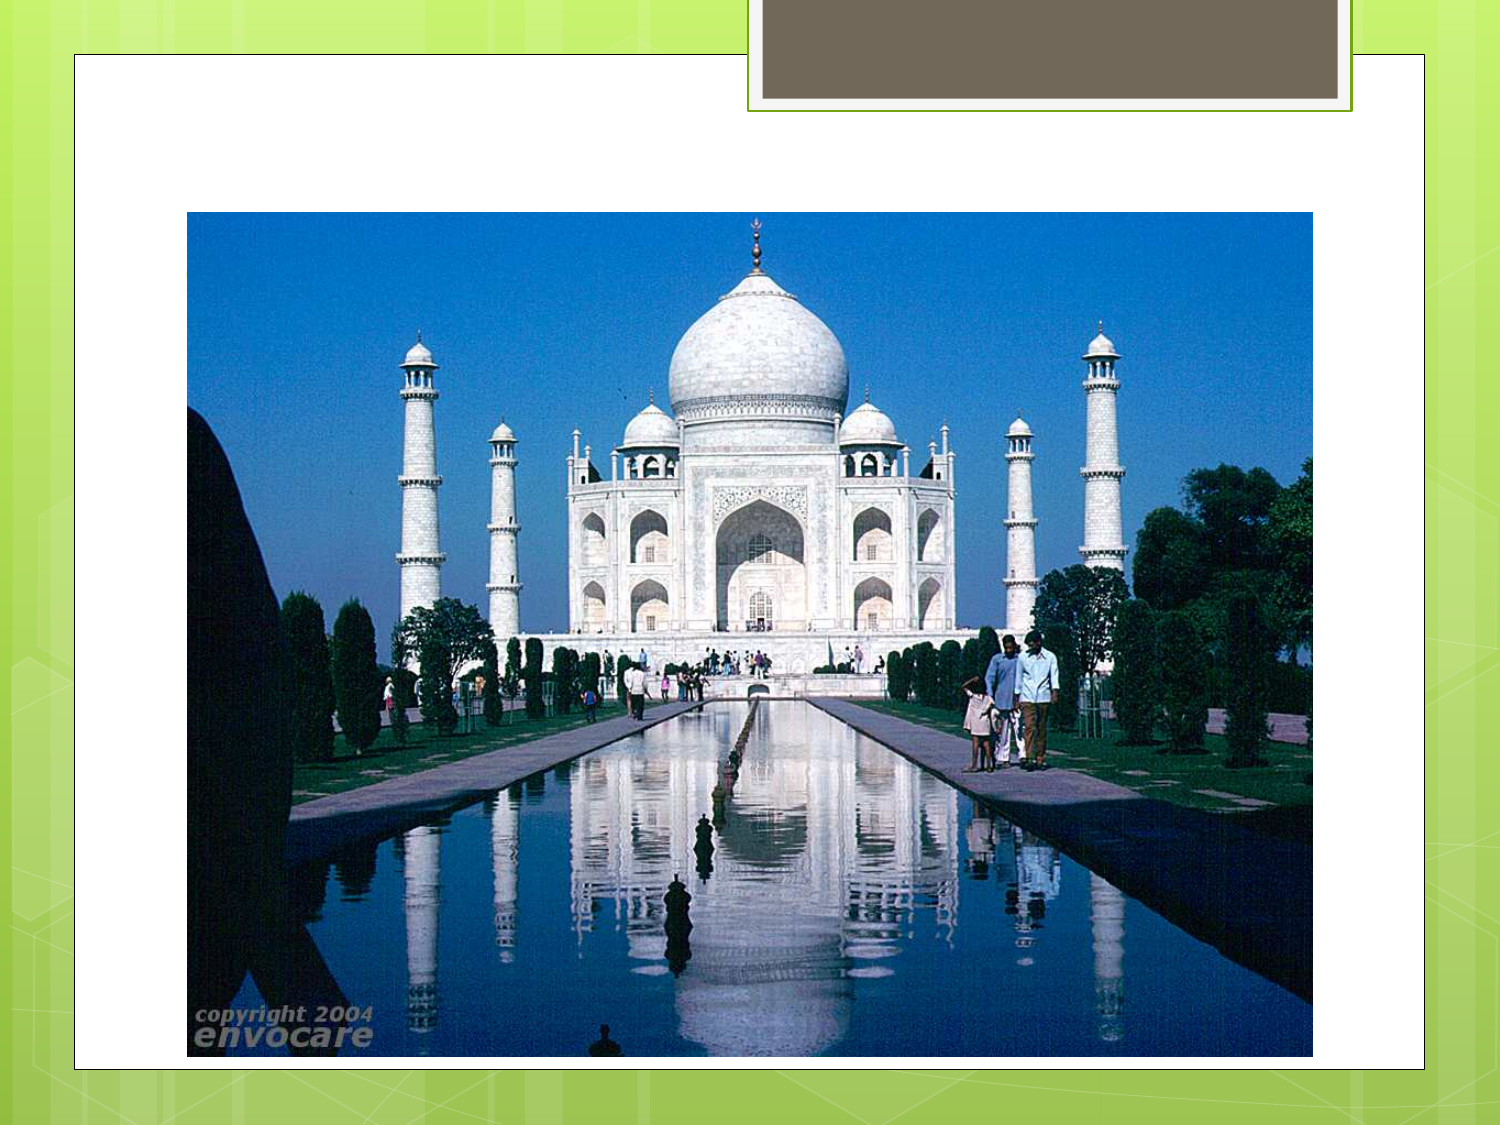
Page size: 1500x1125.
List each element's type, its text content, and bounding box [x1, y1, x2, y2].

picture [187, 212, 1313, 1057]
title Taj Mahal [171, 168, 1324, 357]
